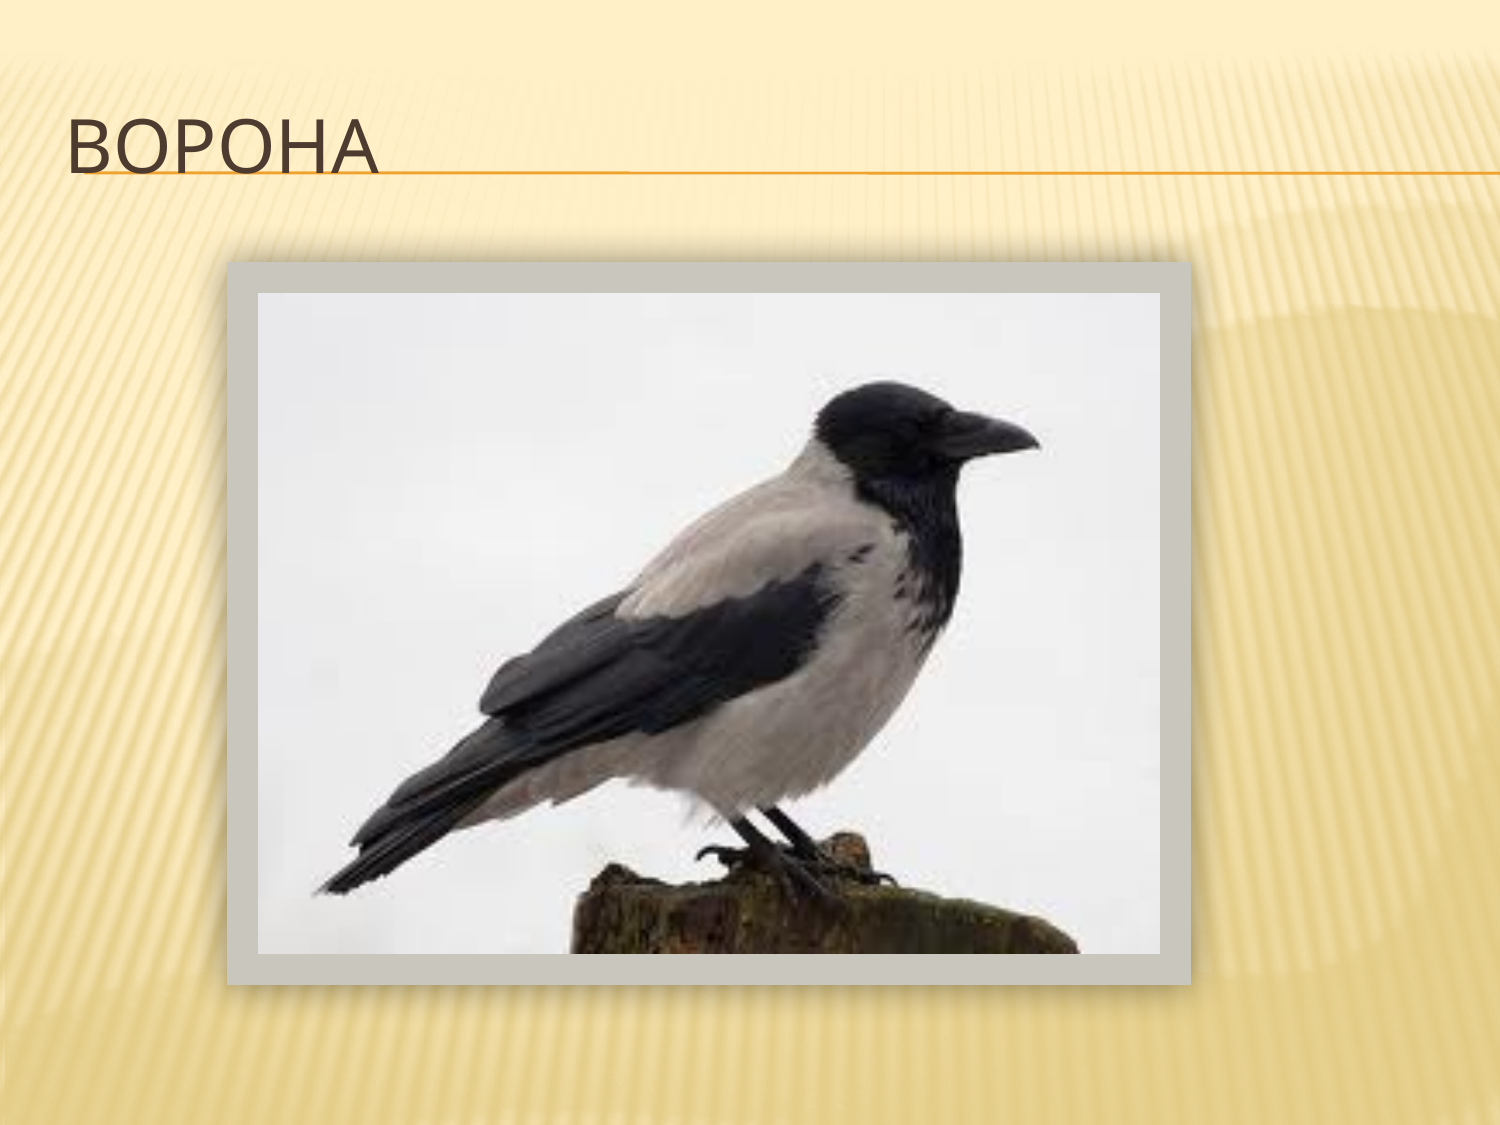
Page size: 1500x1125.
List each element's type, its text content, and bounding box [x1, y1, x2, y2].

title Ворона [50, 75, 1475, 213]
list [257, 292, 1161, 955]
